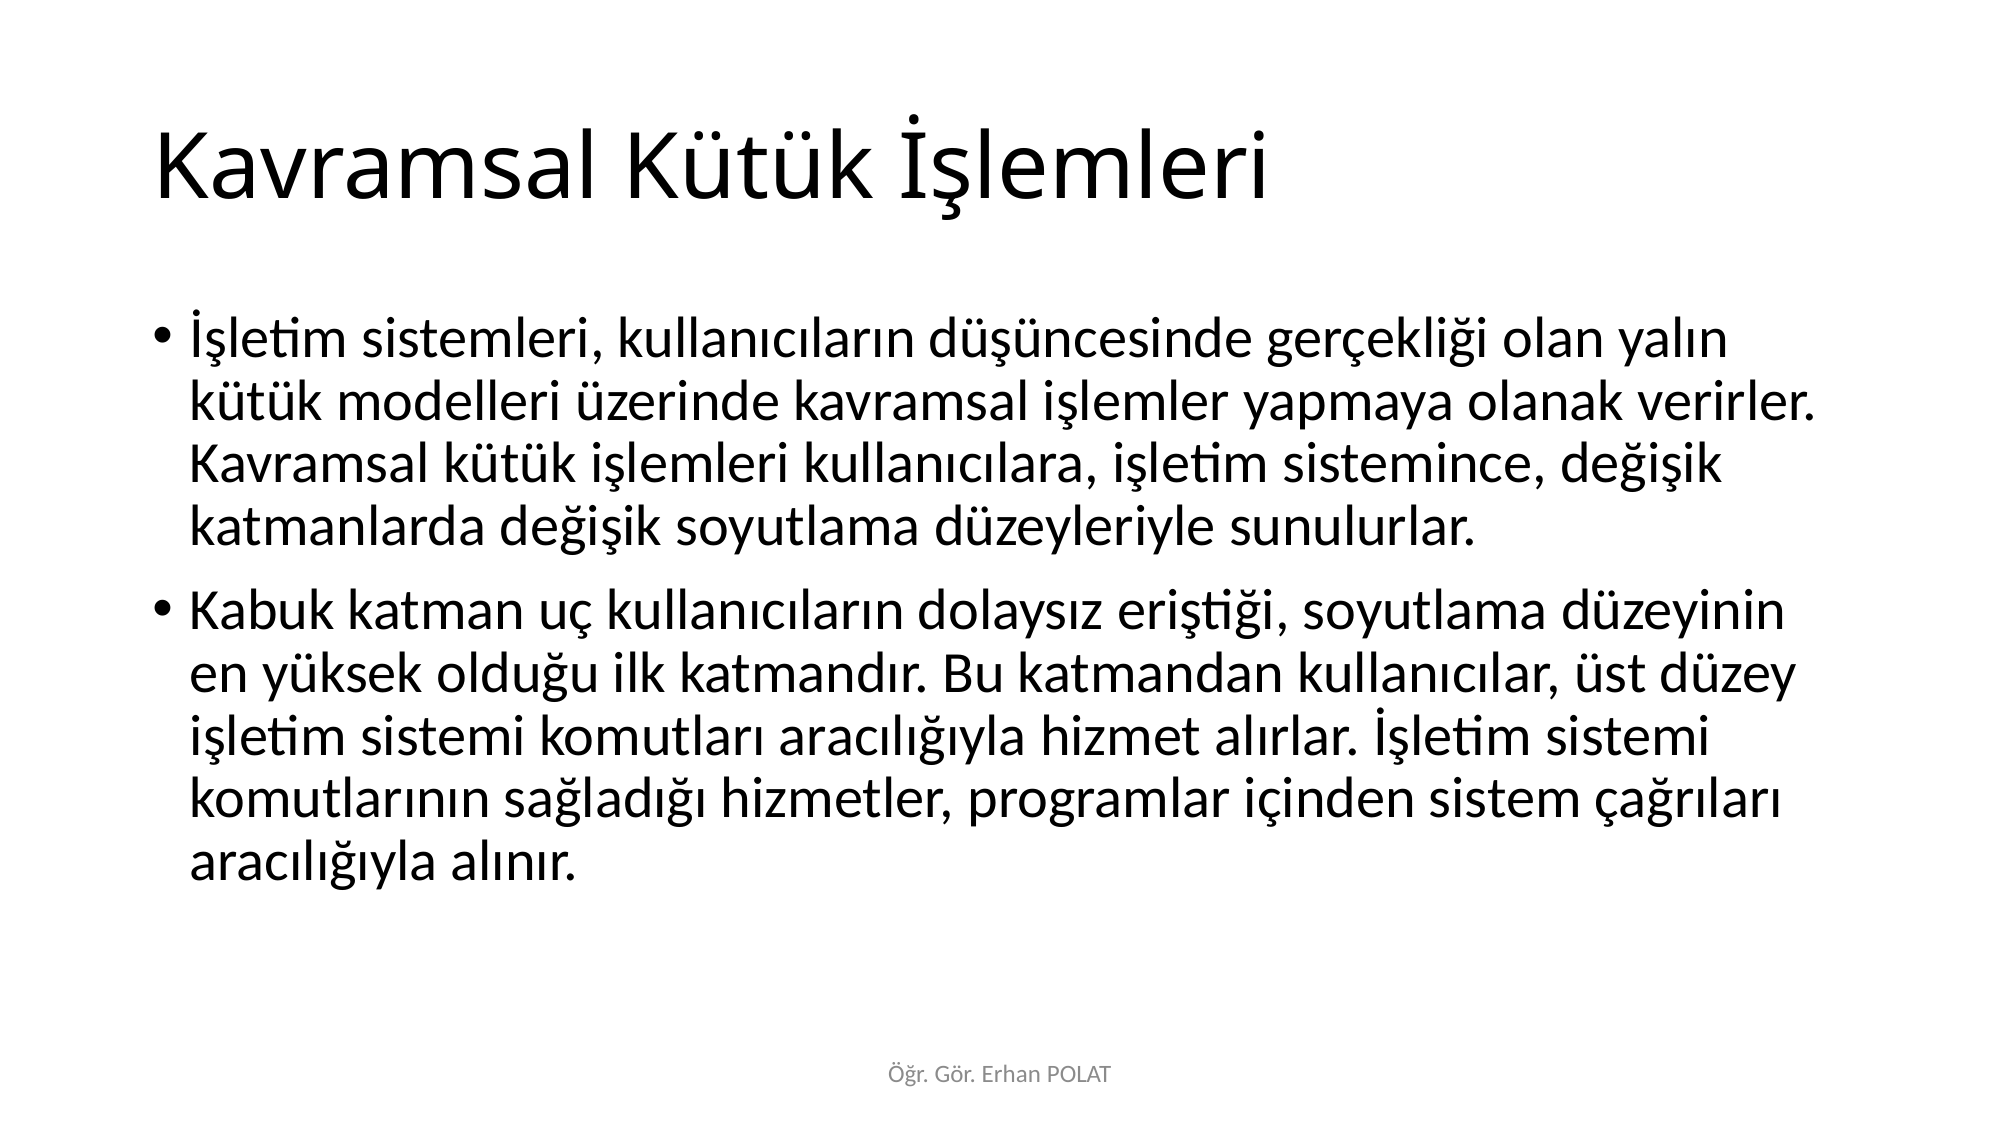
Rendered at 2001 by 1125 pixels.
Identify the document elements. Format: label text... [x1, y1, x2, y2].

title Kavramsal Kütük İşlemleri [137, 59, 1863, 278]
footer Öğr. Gör. Erhan POLAT [662, 1042, 1338, 1103]
list İşletim sistemleri, kullanıcıların düşüncesinde gerçekliği olan yalın kütük modelleri üzerinde kavramsal işlemler yapmaya olanak verirler. Kavramsal kütük işlemleri kullanıcılara, işletim sistemince, değişik katmanlarda değişik soyutlama düzeyleriyle sunulurlar. Kabuk katman uç kullanıcıların dolaysız eriştiği, soyutlama düzeyinin en yüksek olduğu ilk katmandır. Bu katmandan kullanıcılar, üst düzey işletim sistemi komutları aracılığıyla hizmet alırlar. İşletim sistemi komutlarının sağladığı hizmetler, programlar içinden sistem çağrıları aracılığıyla alınır. [137, 299, 1863, 1014]
